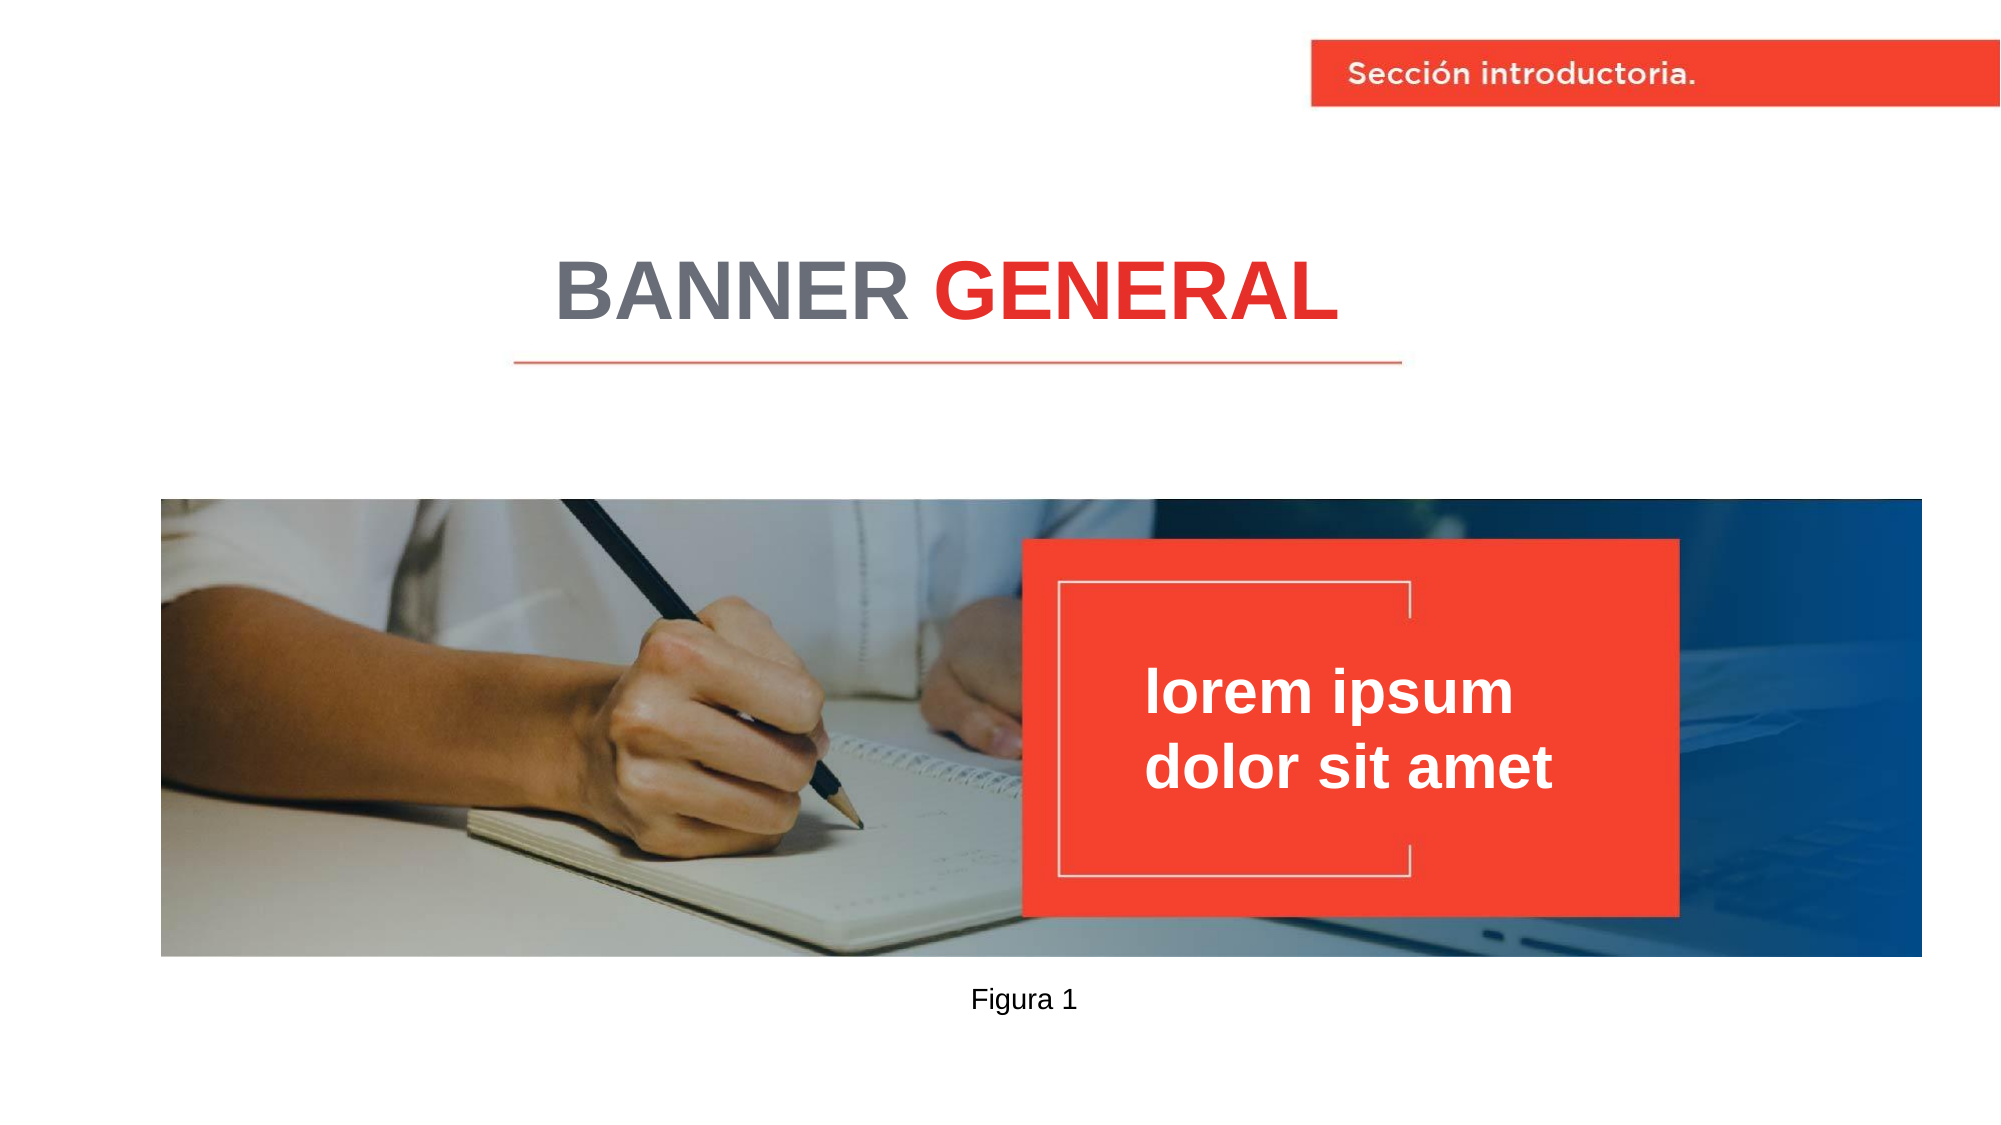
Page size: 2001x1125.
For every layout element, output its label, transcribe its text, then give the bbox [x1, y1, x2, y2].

picture [0, 0, 2001, 1125]
text_box Figura 1 [956, 972, 1093, 1023]
text_box BANNER GENERAL [539, 228, 1410, 344]
